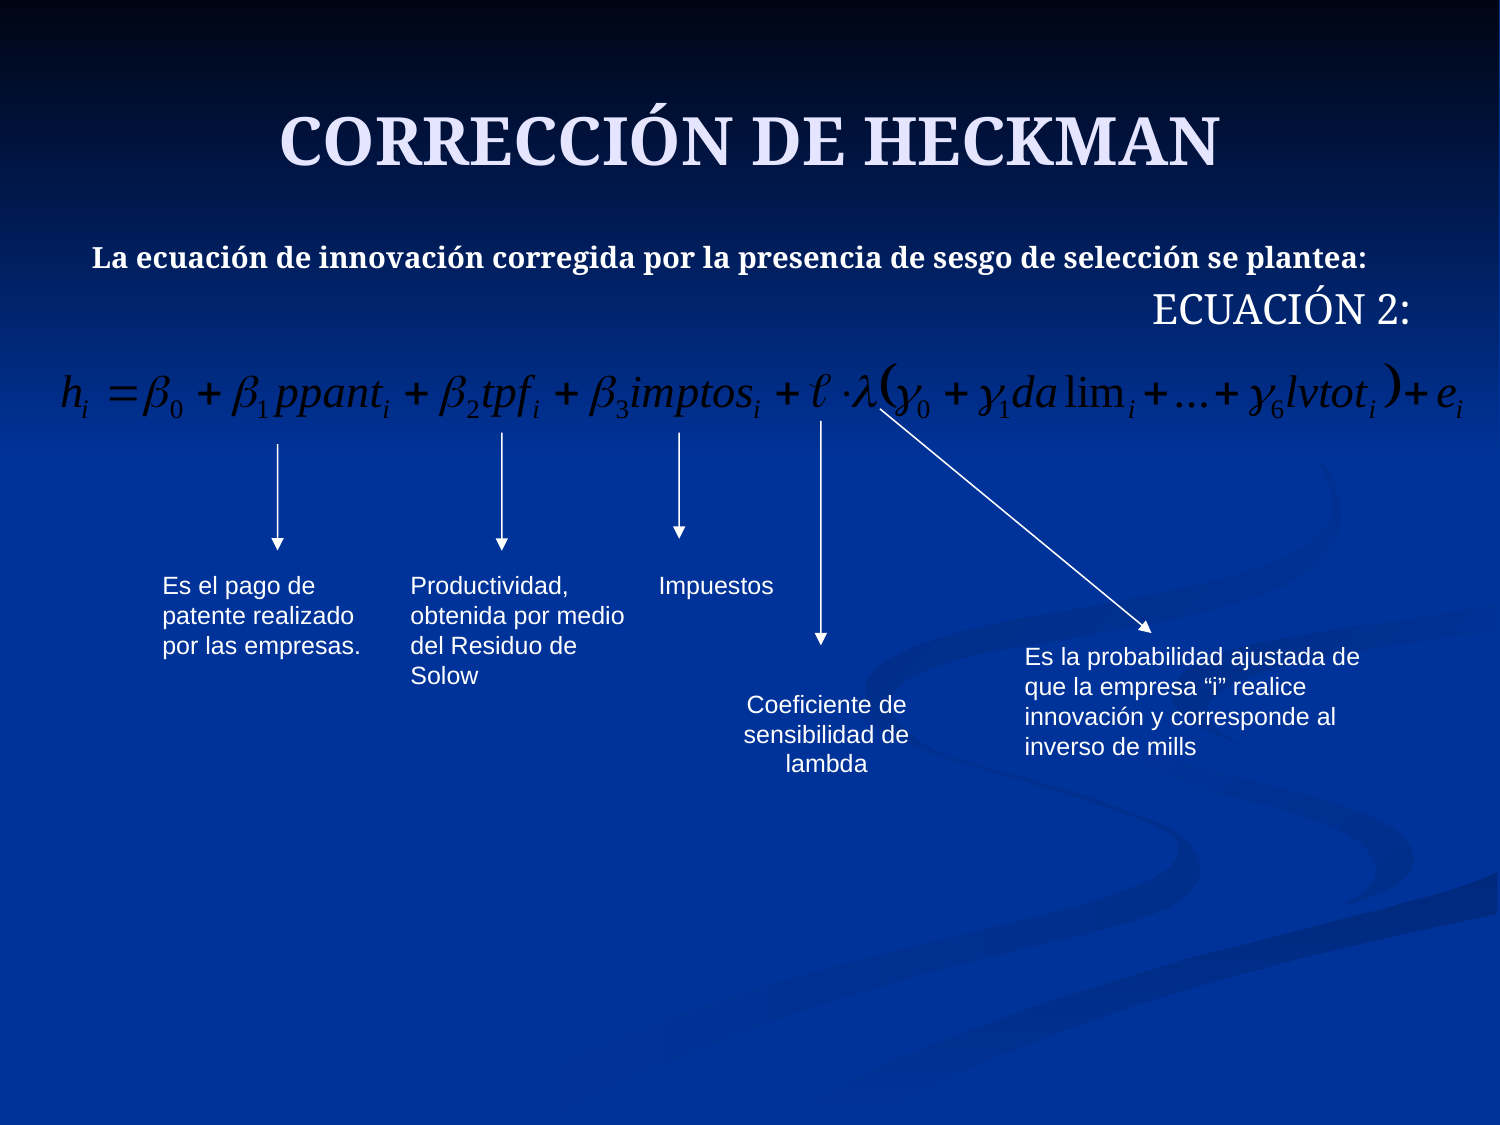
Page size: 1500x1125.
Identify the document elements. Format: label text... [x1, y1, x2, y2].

text_box [814, 438, 828, 646]
list La ecuación de innovación corregida por la presencia de sesgo de selección se plantea: ECUACIÓN 2: [76, 438, 1428, 975]
text_box [672, 438, 686, 539]
title CORRECCIÓN DE HECKMAN [74, 44, 1426, 233]
text_box Es el pago de patente realizado por las empresas. [147, 562, 384, 668]
text_box Es la probabilidad ajustada de que la empresa “i” realice innovación y corresponde al inverso de mills [1009, 633, 1388, 768]
text_box [495, 438, 509, 551]
list La ecuación de innovación corregida por la presencia de sesgo de selección se plantea: ECUACIÓN 2: [76, 231, 1428, 360]
text_box Productividad, obtenida por medio del Residuo de Solow [395, 562, 656, 697]
text_box Coeficiente de sensibilidad de lambda [714, 680, 939, 786]
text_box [52, 361, 1471, 431]
text_box [271, 444, 284, 551]
text_box Impuestos [643, 562, 820, 608]
text_box [915, 438, 1152, 633]
